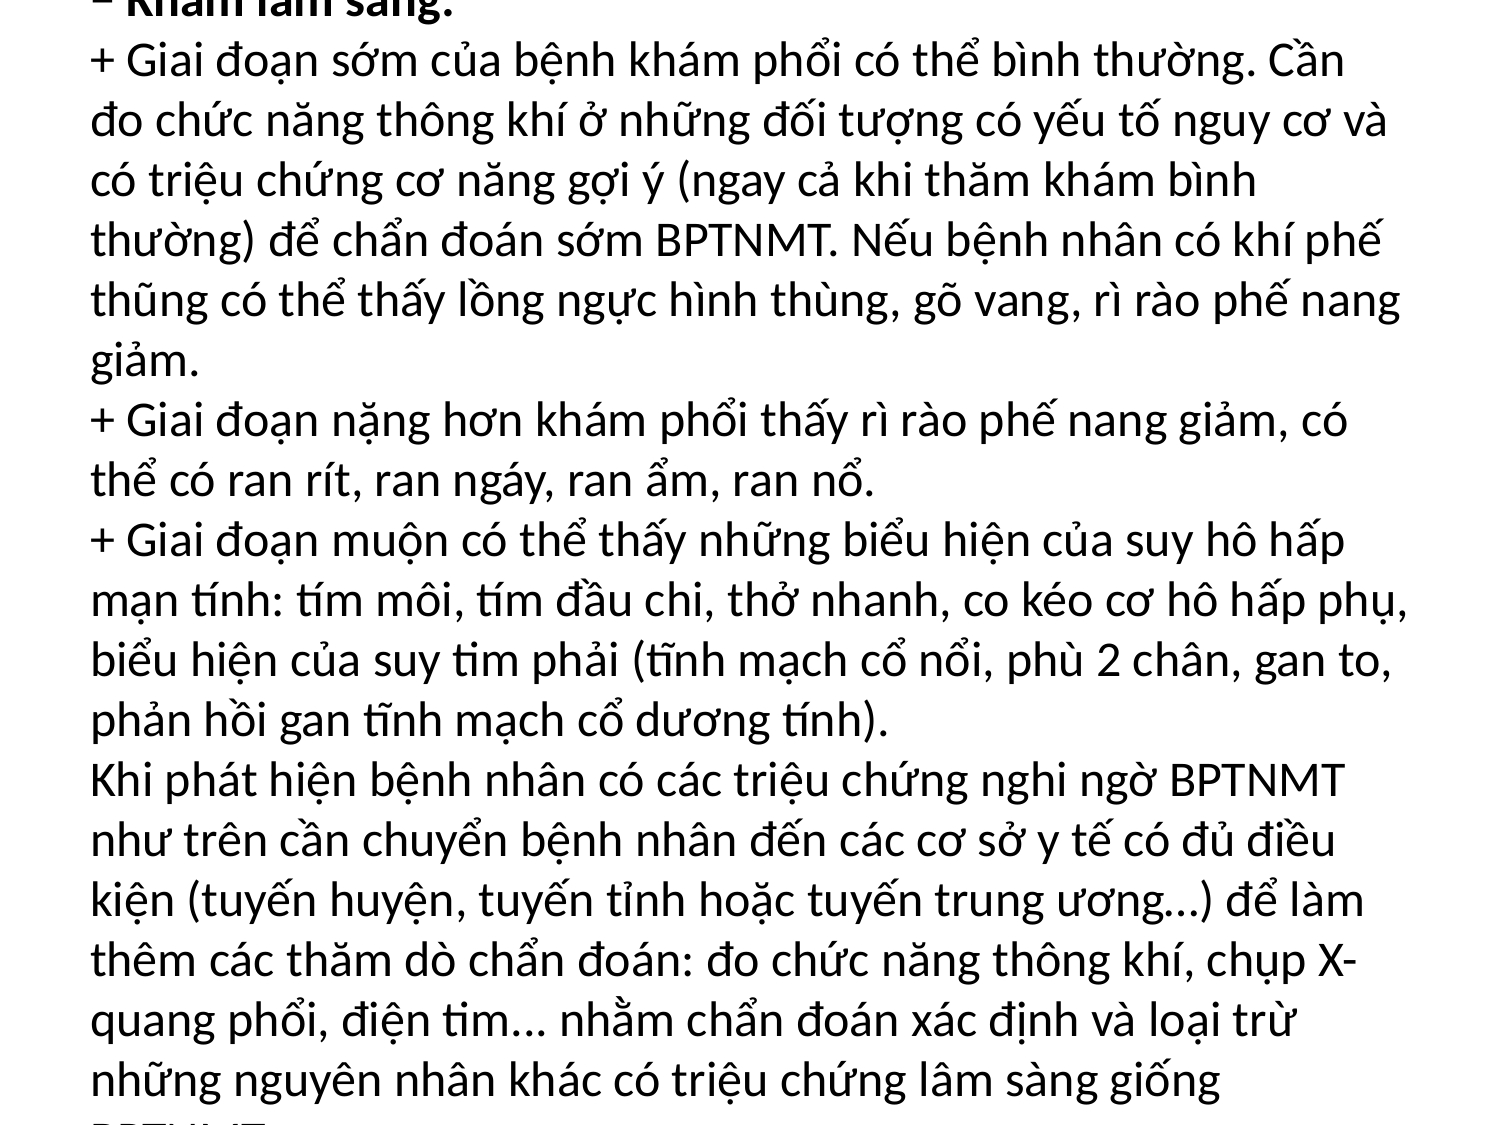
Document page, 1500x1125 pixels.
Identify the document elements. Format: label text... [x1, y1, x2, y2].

title − Khám lâm sàng: + Giai đoạn sớm của bệnh khám phổi có thể bình thường. Cần đo chức năng thông khí ở những đối tượng có yếu tố nguy cơ và có triệu chứng cơ năng gợi ý (ngay cả khi thăm khám bình thường) để chẩn đoán sớm BPTNMT. Nếu bệnh nhân có khí phế thũng có thể thấy lồng ngực hình thùng, gõ vang, rì rào phế nang giảm. + Giai đoạn nặng hơn khám phổi thấy rì rào phế nang giảm, có thể có ran rít, ran ngáy, ran ẩm, ran nổ. + Giai đoạn muộn có thể thấy những biểu hiện của suy hô hấp mạn tính: tím môi, tím đầu chi, thở nhanh, co kéo cơ hô hấp phụ, biểu hiện của suy tim phải (tĩnh mạch cổ nổi, phù 2 chân, gan to, phản hồi gan tĩnh mạch cổ dương tính). Khi phát hiện bệnh nhân có các triệu chứng nghi ngờ BPTNMT như trên cần chuyển bệnh nhân đến các cơ sở y tế có đủ điều kiện (tuyến huyện, tuyến tỉnh hoặc tuyến trung ương…) để làm thêm các thăm dò chẩn đoán: đo chức năng thông khí, chụp X-quang phổi, điện tim... nhằm chẩn đoán xác định và loại trừ những nguyên nhân khác có triệu chứng lâm sàng giống BPTNMT. [75, 45, 1425, 1088]
